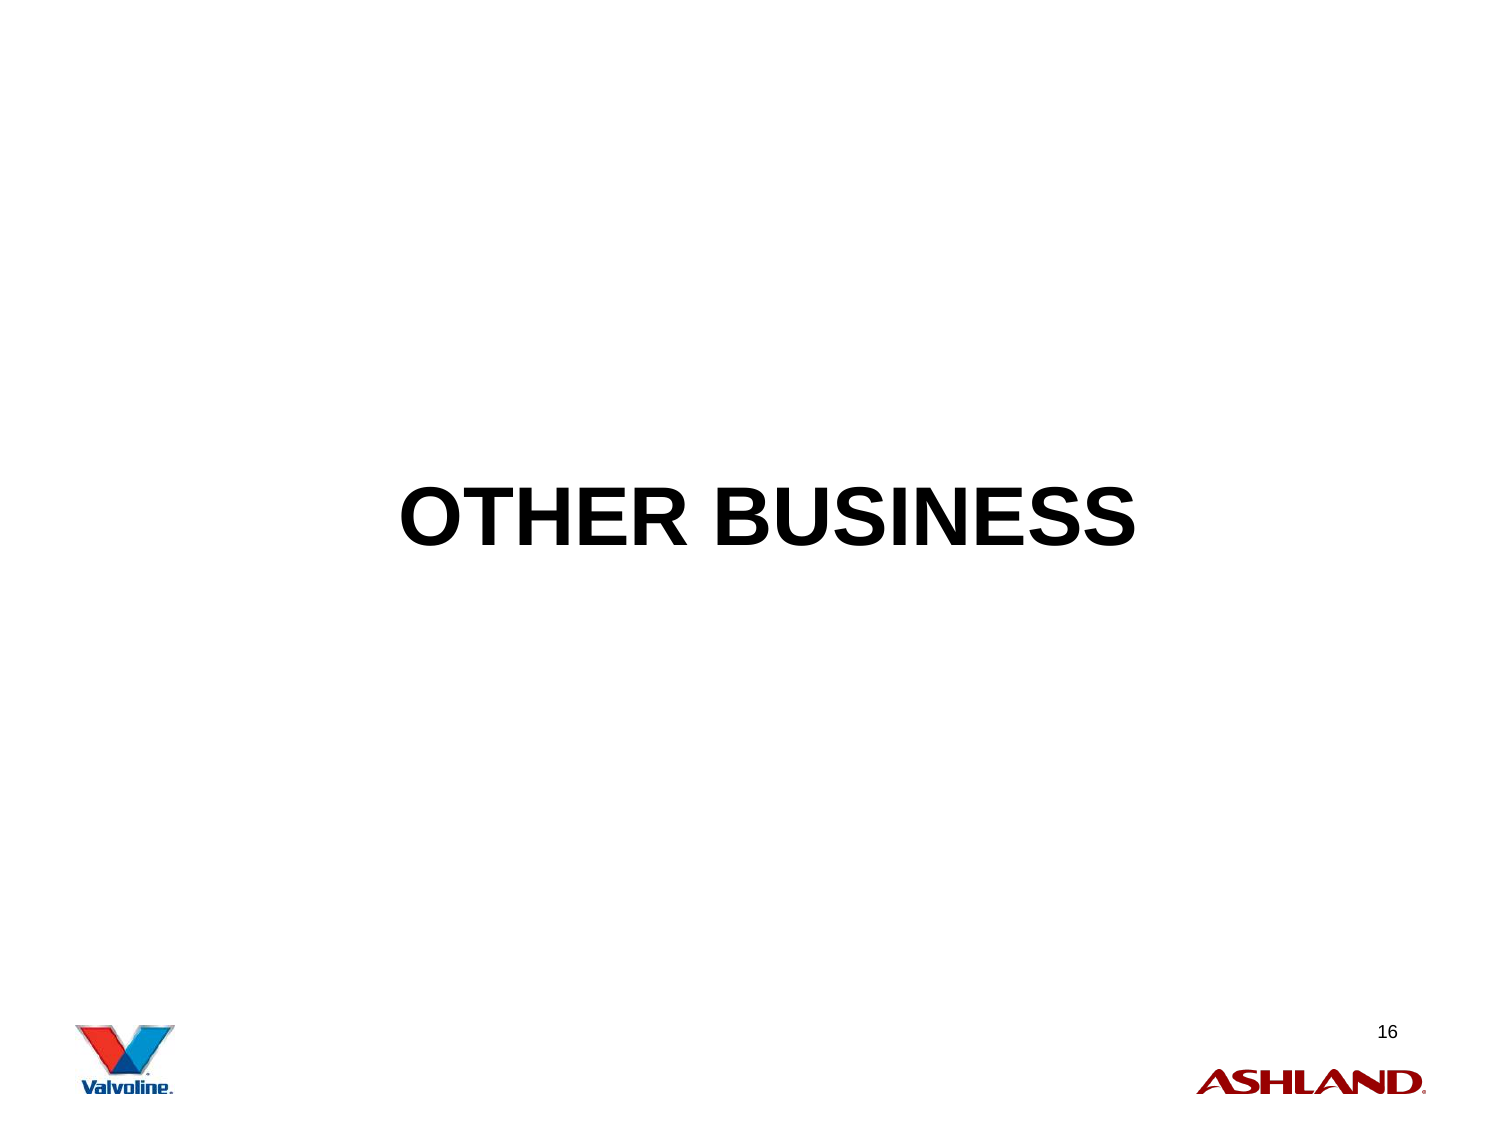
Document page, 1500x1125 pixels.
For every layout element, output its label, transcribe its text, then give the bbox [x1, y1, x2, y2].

picture [1196, 1069, 1426, 1094]
title Other business [130, 462, 1406, 564]
picture [75, 1025, 175, 1094]
